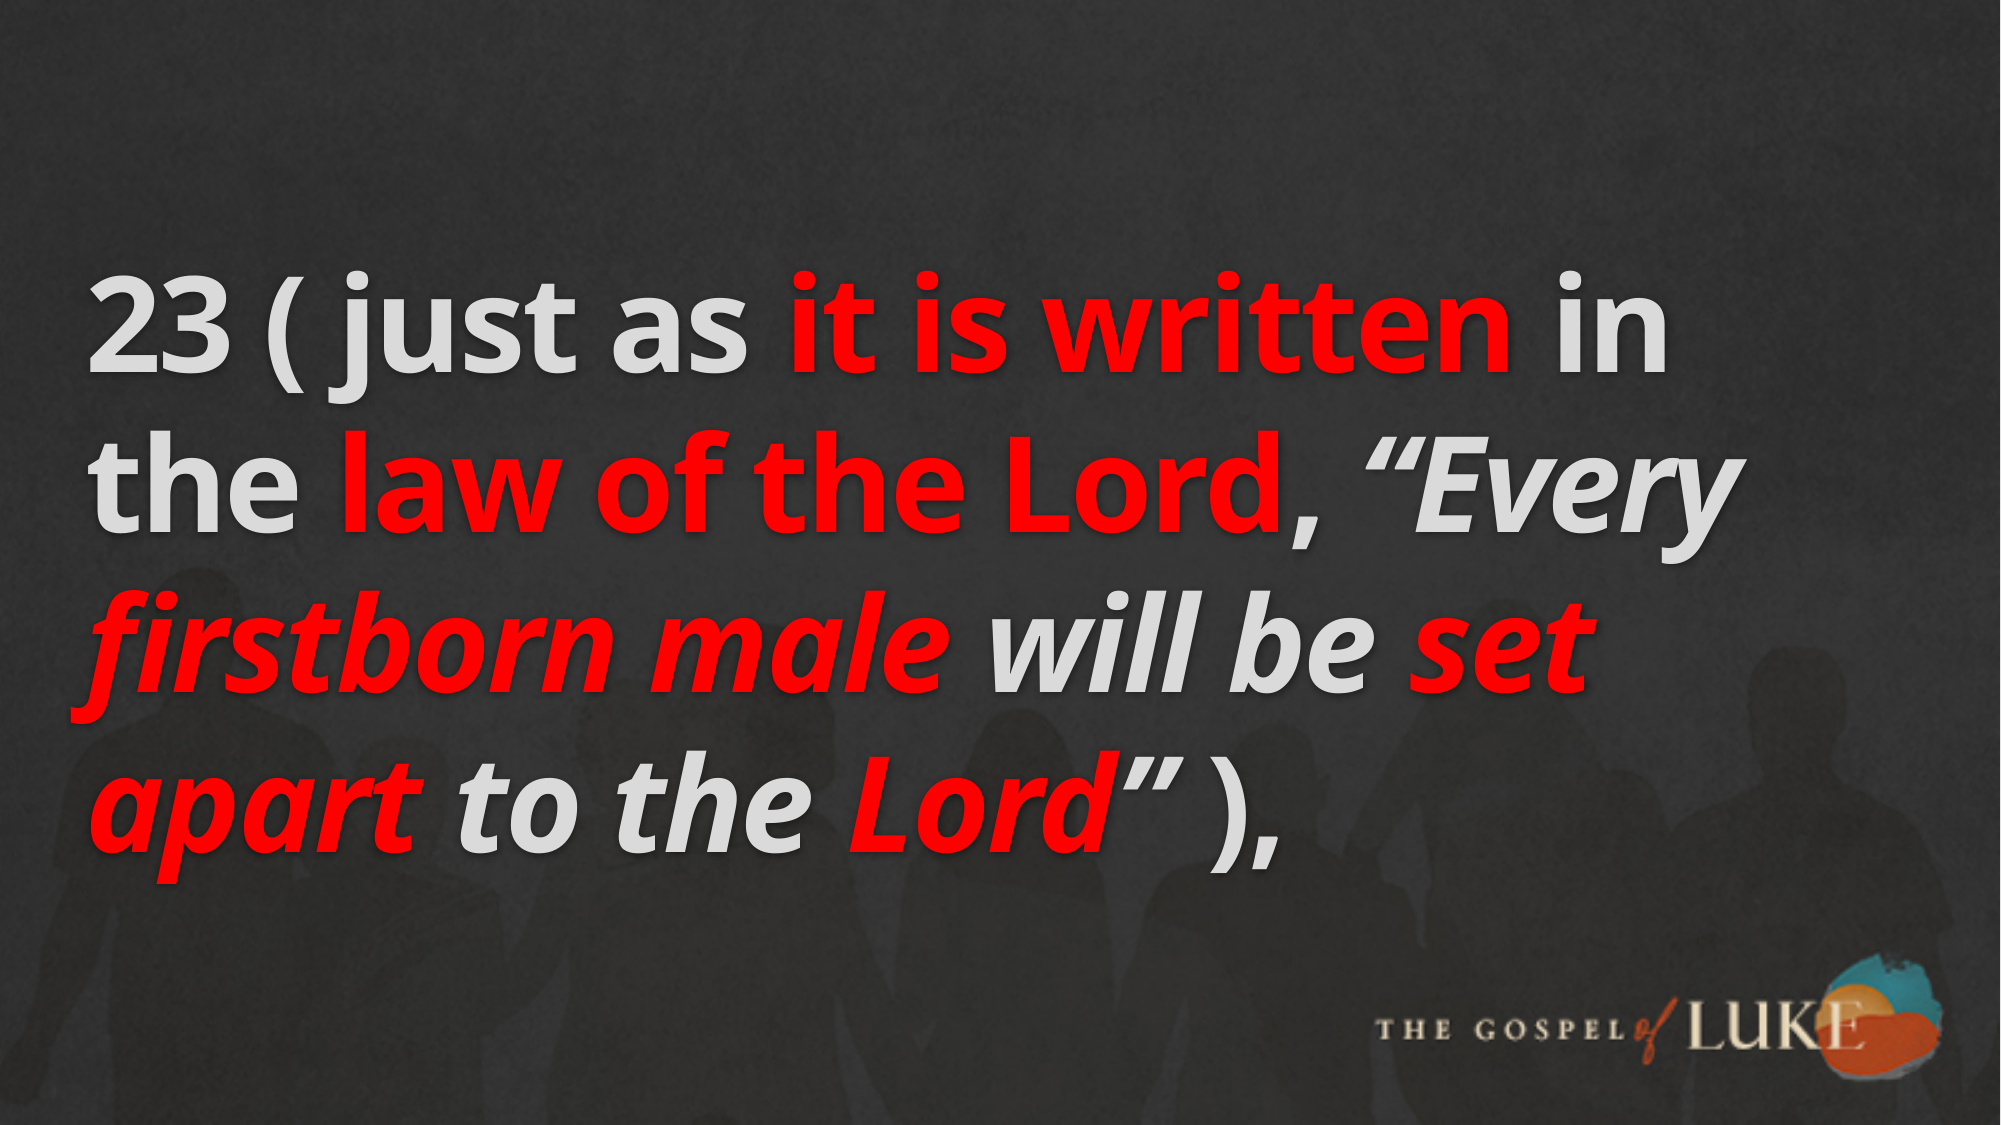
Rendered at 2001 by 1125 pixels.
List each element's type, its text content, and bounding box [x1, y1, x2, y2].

picture [0, 0, 2000, 1125]
title 23 ( just as it is written in the law of the Lord, “Every firstborn male will be set apart to the Lord” ), [70, 237, 1930, 887]
